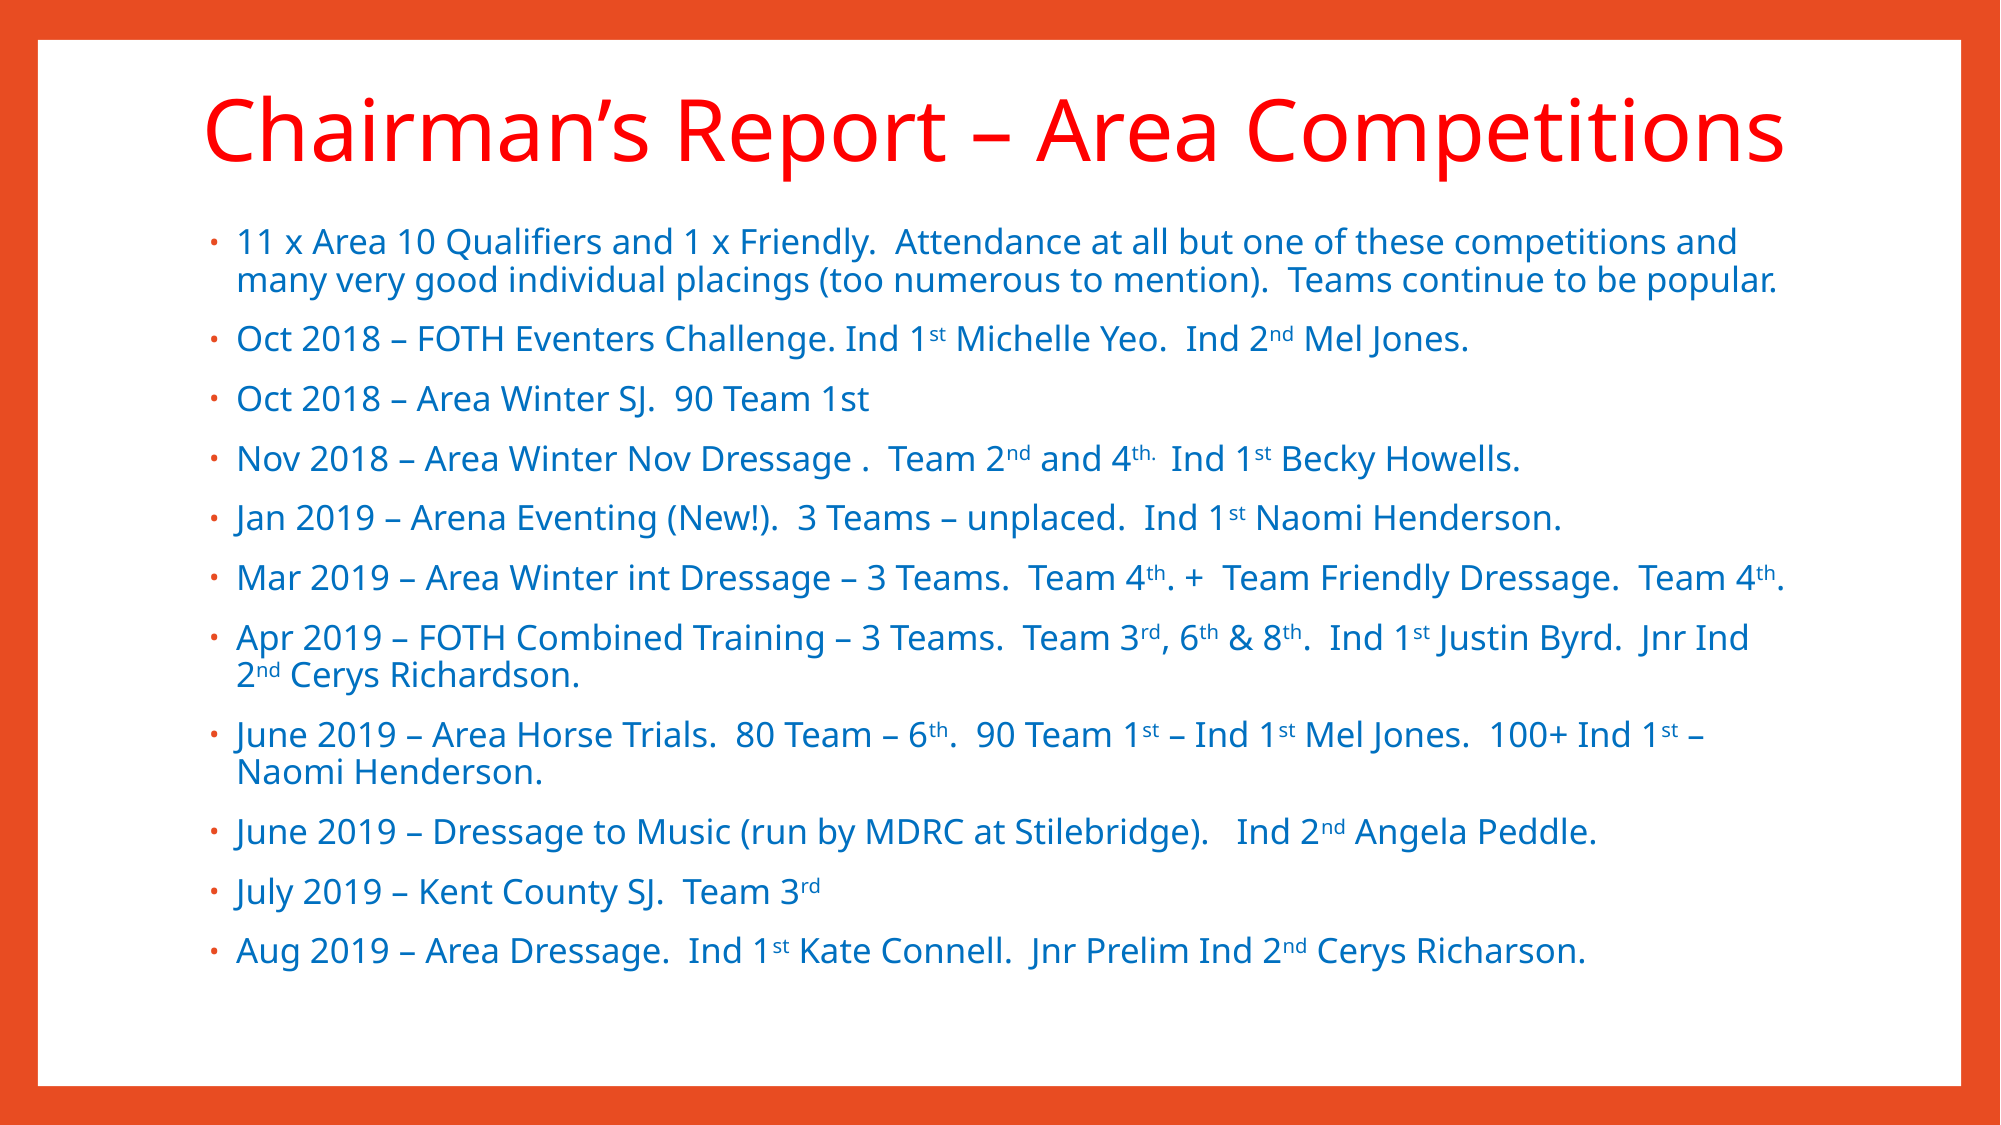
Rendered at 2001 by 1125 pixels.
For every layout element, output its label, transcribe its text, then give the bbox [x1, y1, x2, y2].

title Chairman’s Report – Area Competitions [187, 78, 1808, 190]
list 11 x Area 10 Qualifiers and 1 x Friendly. Attendance at all but one of these competitions and many very good individual placings (too numerous to mention). Teams continue to be popular. Oct 2018 – FOTH Eventers Challenge. Ind 1st Michelle Yeo. Ind 2nd Mel Jones. Oct 2018 – Area Winter SJ. 90 Team 1st Nov 2018 – Area Winter Nov Dressage . Team 2nd and 4th. Ind 1st Becky Howells. Jan 2019 – Arena Eventing (New!). 3 Teams – unplaced. Ind 1st Naomi Henderson. Mar 2019 – Area Winter int Dressage – 3 Teams. Team 4th. + Team Friendly Dressage. Team 4th. Apr 2019 – FOTH Combined Training – 3 Teams. Team 3rd, 6th & 8th. Ind 1st Justin Byrd. Jnr Ind 2nd Cerys Richardson. June 2019 – Area Horse Trials. 80 Team – 6th. 90 Team 1st – Ind 1st Mel Jones. 100+ Ind 1st – Naomi Henderson. June 2019 – Dressage to Music (run by MDRC at Stilebridge). Ind 2nd Angela Peddle. July 2019 – Kent County SJ. Team 3rd Aug 2019 – Area Dressage. Ind 1st Kate Connell. Jnr Prelim Ind 2nd Cerys Richarson. [187, 217, 1808, 1009]
